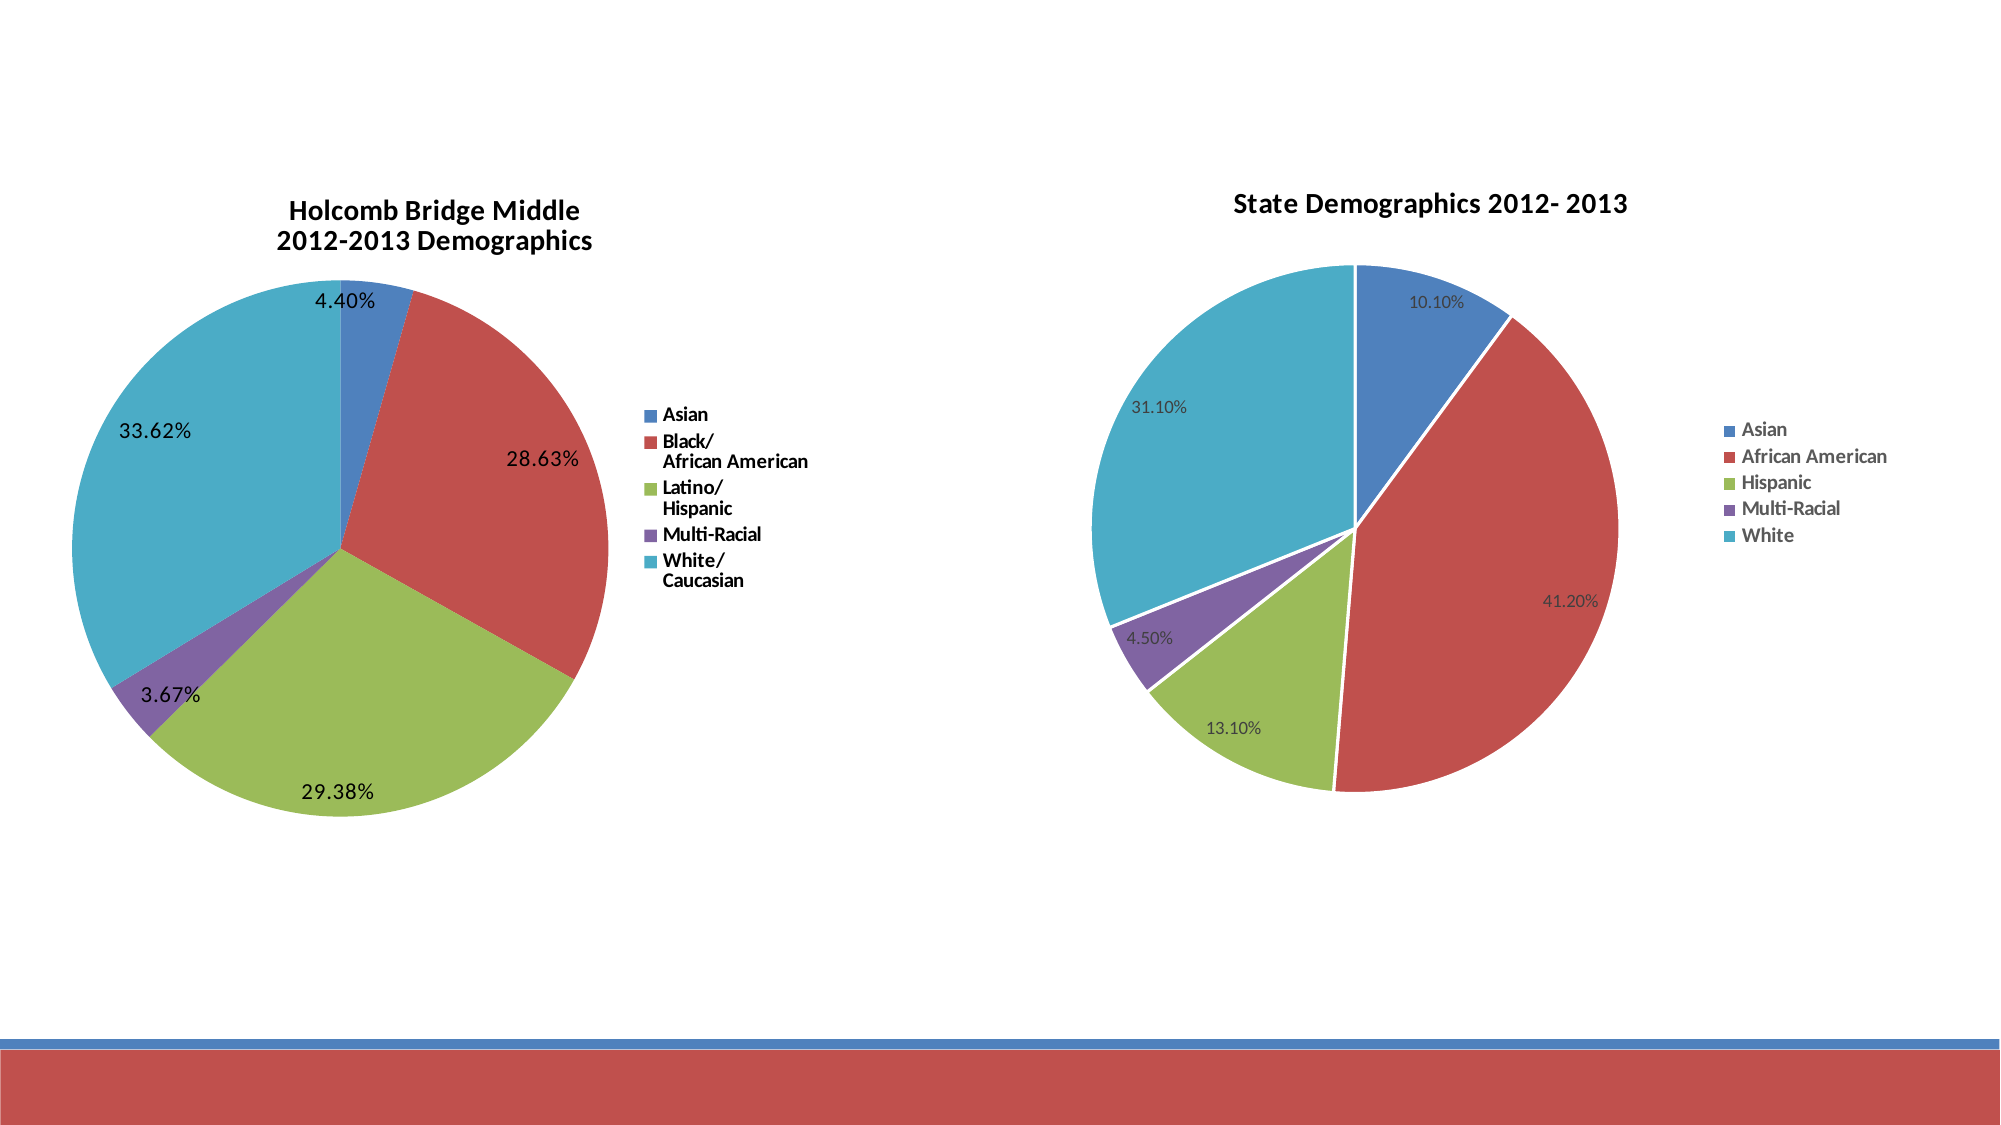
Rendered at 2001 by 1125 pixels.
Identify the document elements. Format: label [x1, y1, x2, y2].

chart [42, 168, 829, 831]
chart [955, 161, 1907, 807]
